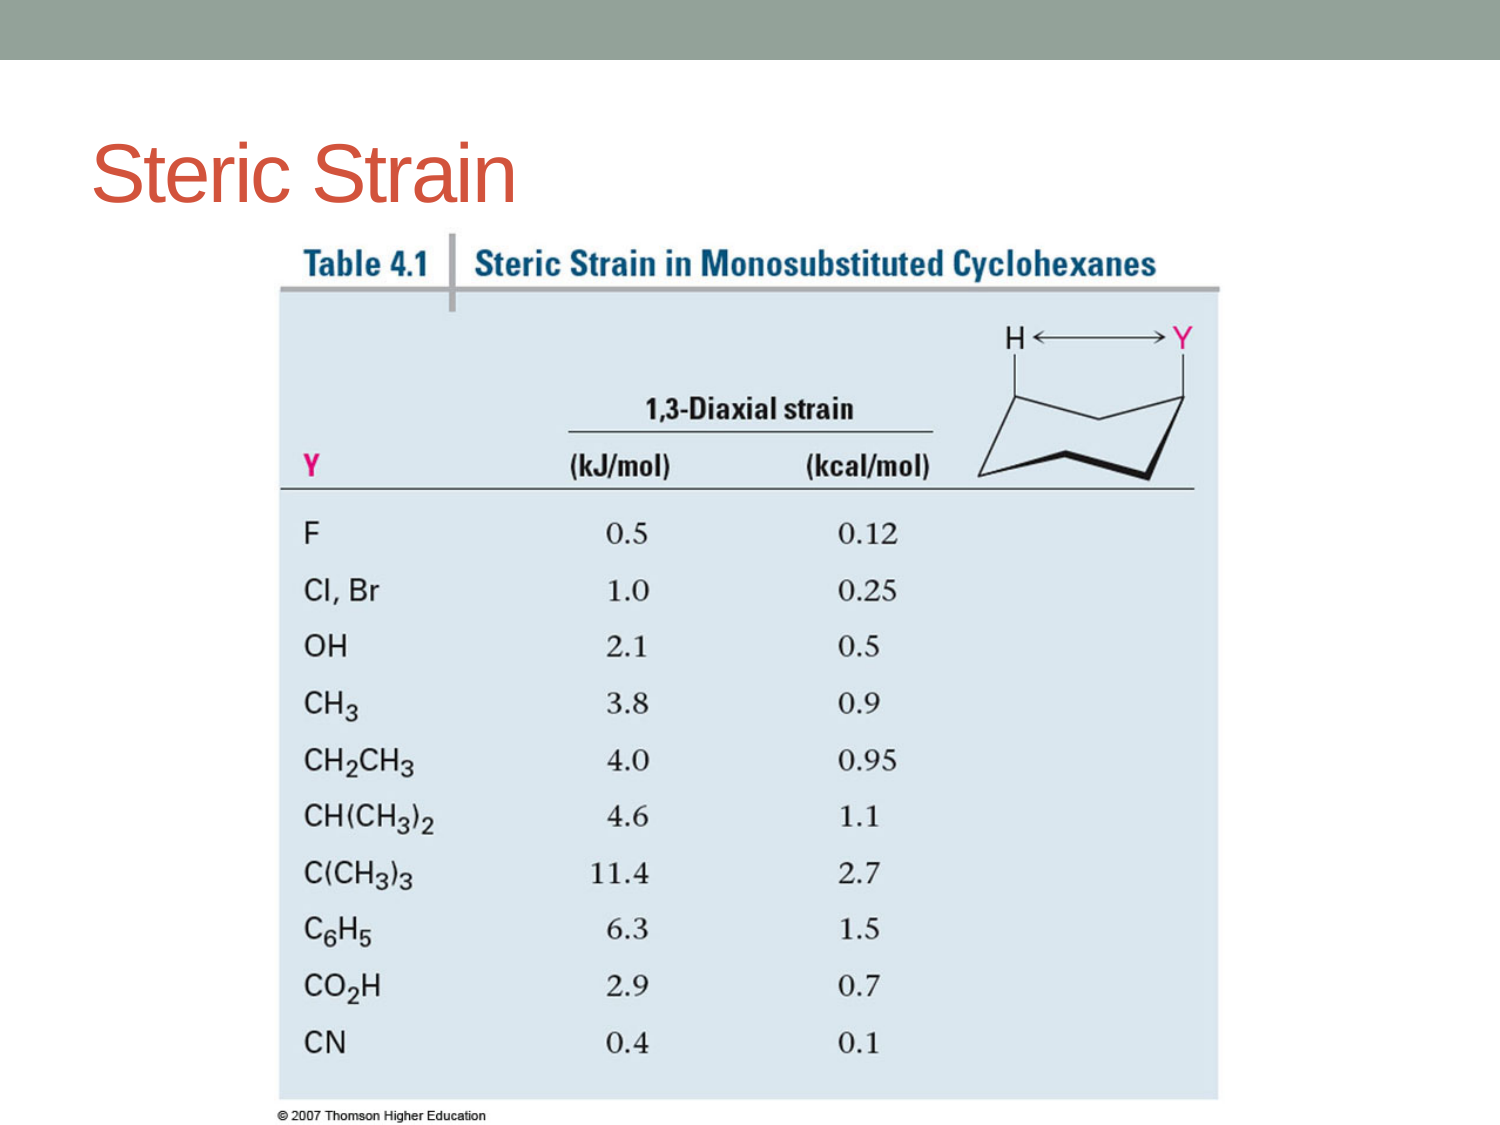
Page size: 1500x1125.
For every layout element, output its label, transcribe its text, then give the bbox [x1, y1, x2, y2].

picture [274, 226, 1226, 1125]
title Steric Strain [75, 87, 1425, 250]
